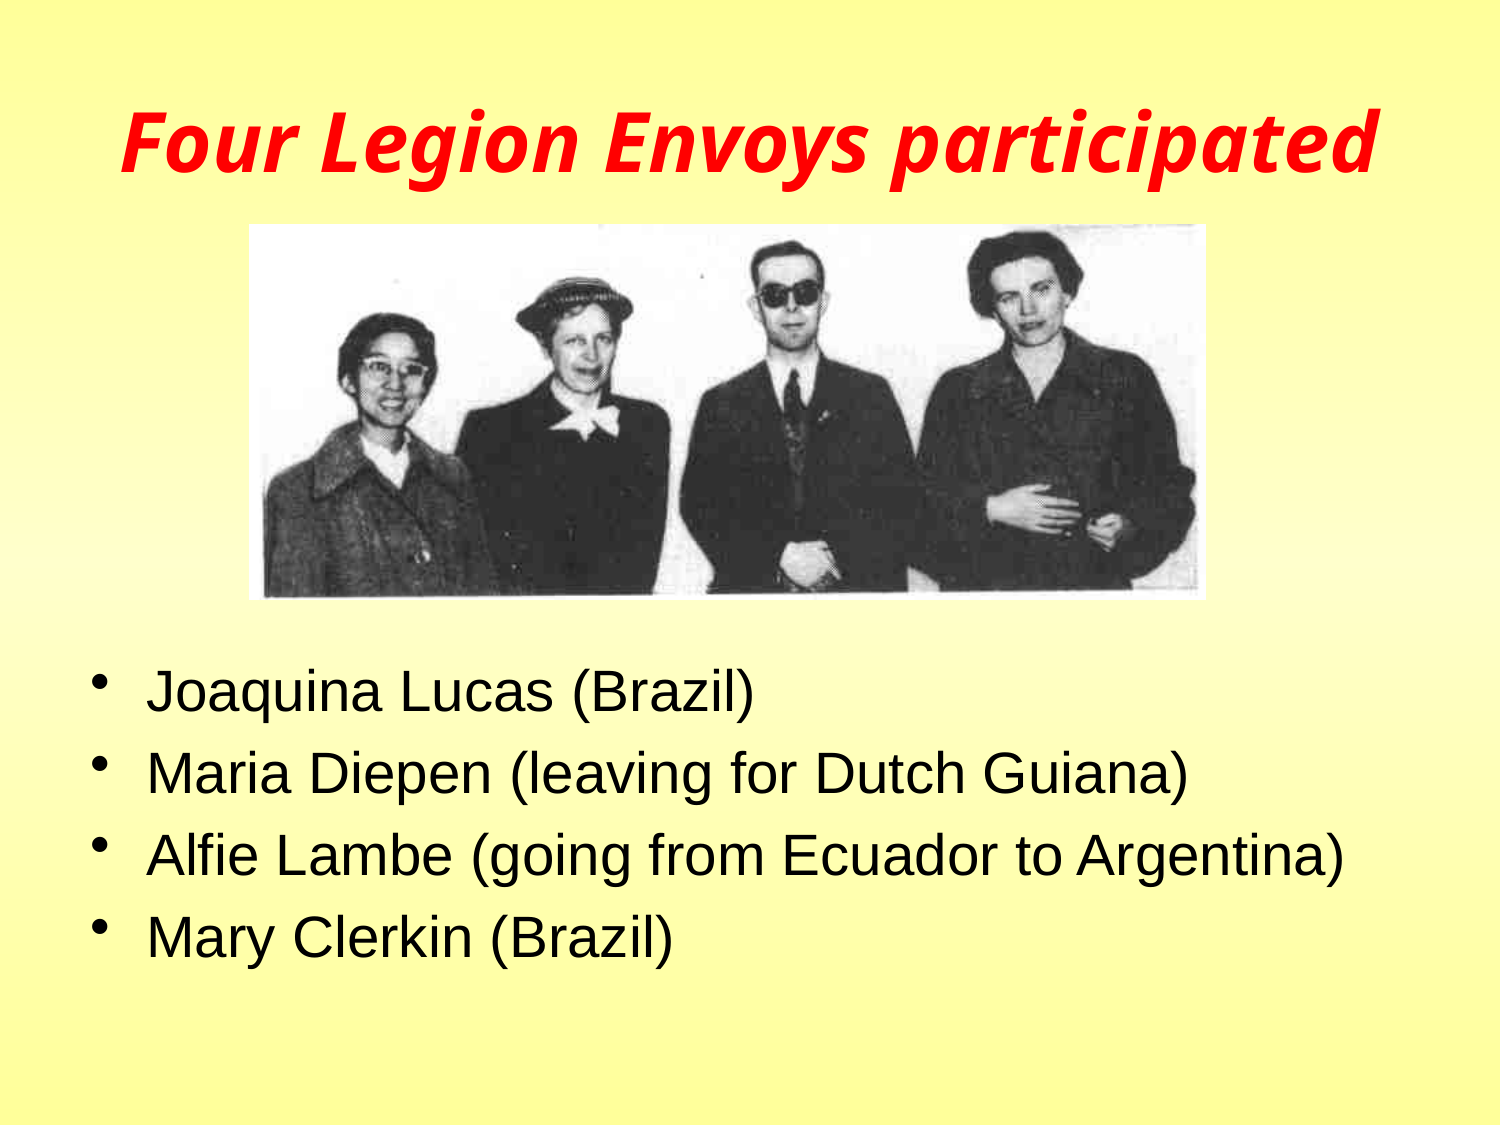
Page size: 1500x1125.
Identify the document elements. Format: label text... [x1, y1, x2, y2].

list Joaquina Lucas (Brazil) Maria Diepen (leaving for Dutch Guiana) Alfie Lambe (going from Ecuador to Argentina) Mary Clerkin (Brazil) [74, 645, 1426, 1006]
title Four Legion Envoys participated [74, 44, 1426, 233]
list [249, 224, 1206, 600]
